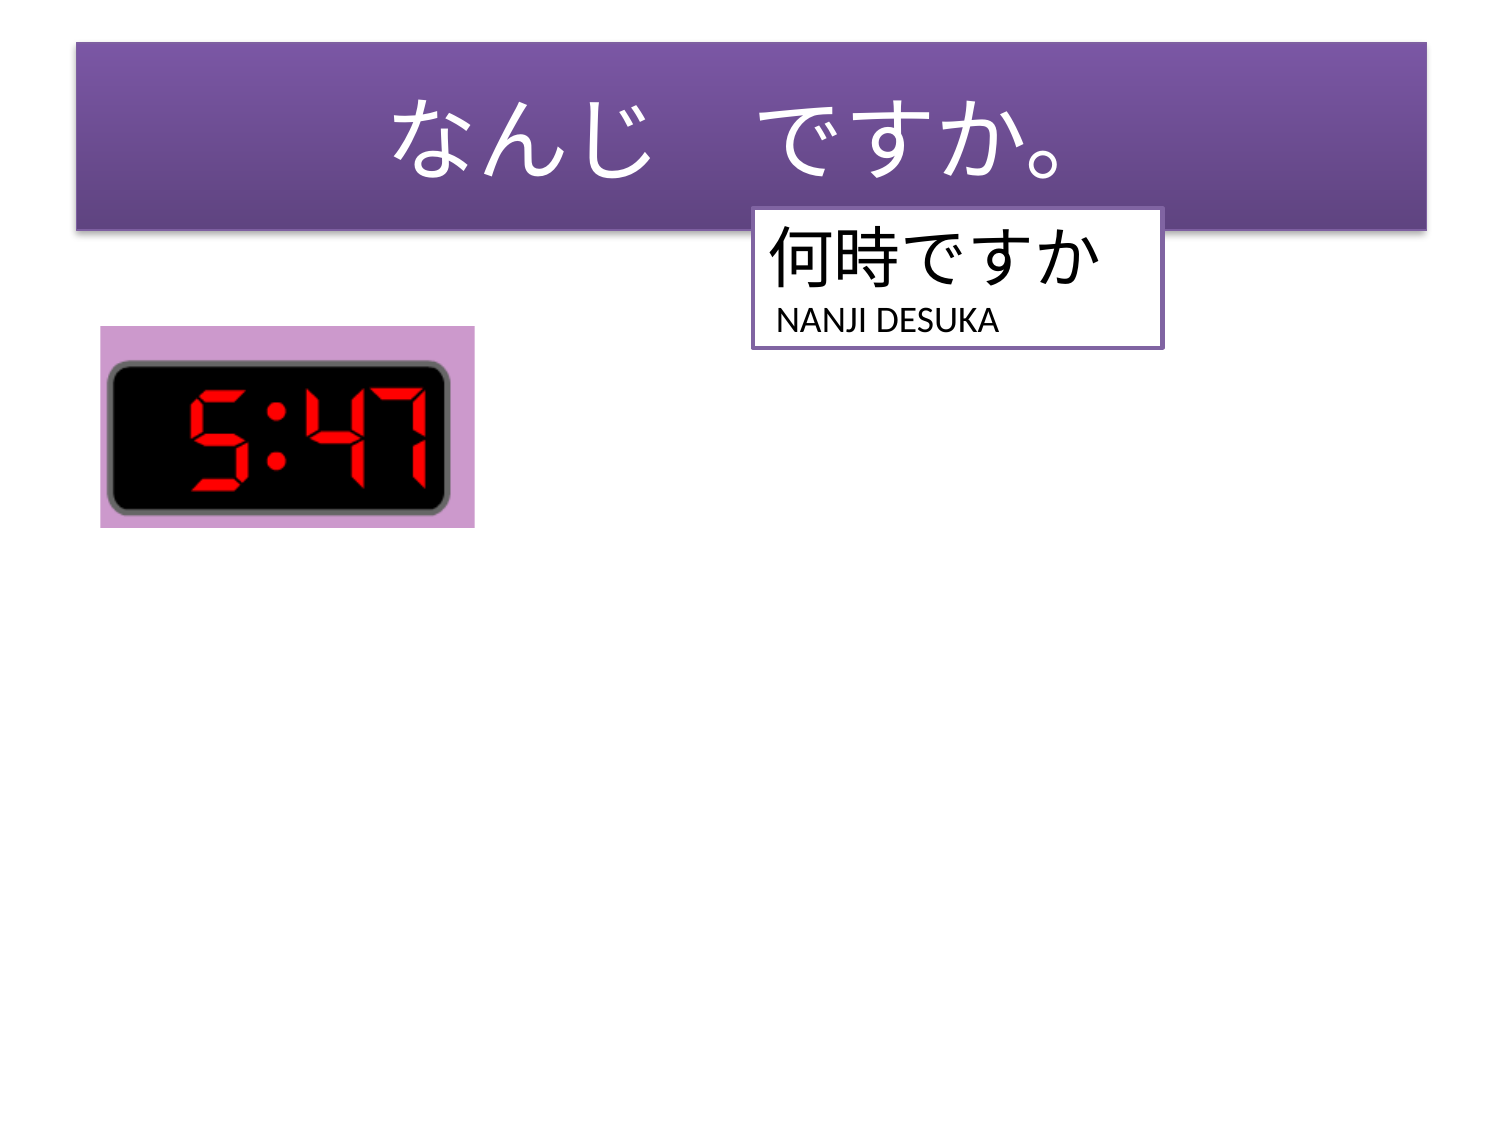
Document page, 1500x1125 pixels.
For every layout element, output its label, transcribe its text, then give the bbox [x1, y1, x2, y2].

text_box なんじ ですか。 [76, 42, 1427, 231]
picture [100, 326, 475, 529]
text_box 何時ですか NANJI DESUKA [751, 206, 1165, 350]
